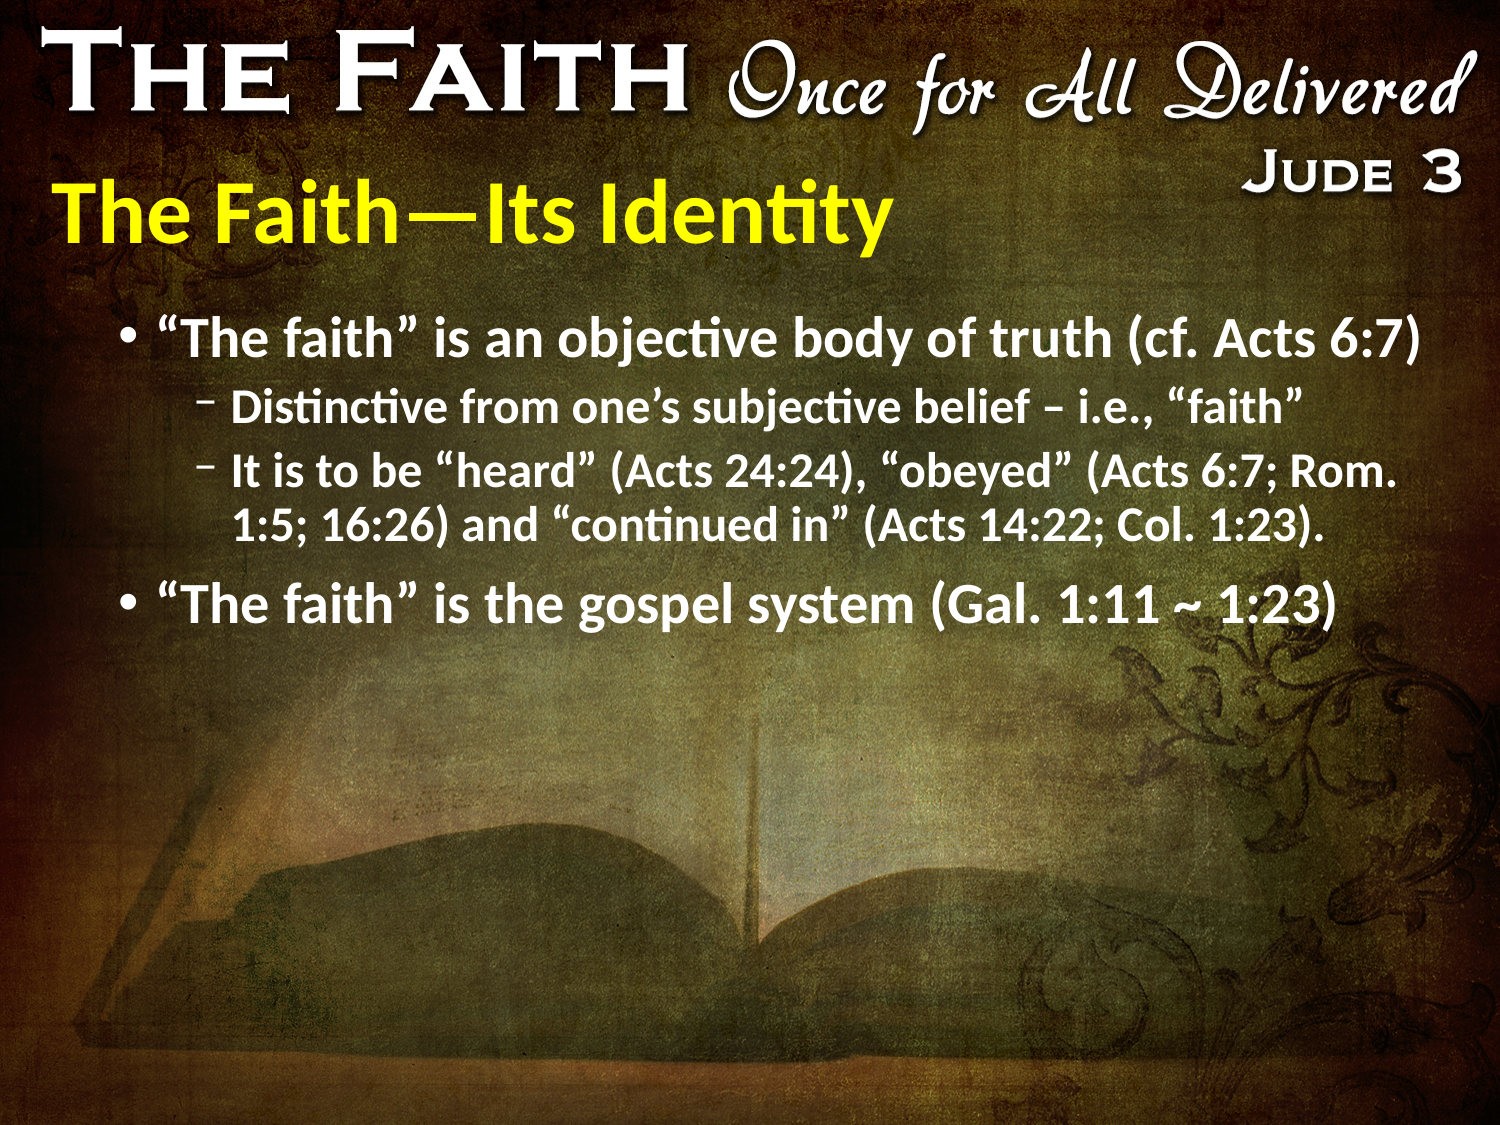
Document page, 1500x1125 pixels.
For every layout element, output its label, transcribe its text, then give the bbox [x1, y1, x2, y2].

picture [0, 0, 1500, 1125]
list “The faith” is an objective body of truth (cf. Acts 6:7) Distinctive from one’s subjective belief – i.e., “faith” It is to be “heard” (Acts 24:24), “obeyed” (Acts 6:7; Rom. 1:5; 16:26) and “continued in” (Acts 14:22; Col. 1:23). “The faith” is the gospel system (Gal. 1:11 ~ 1:23) [103, 299, 1451, 1103]
title The Faith—Its Identity [36, 151, 1226, 278]
